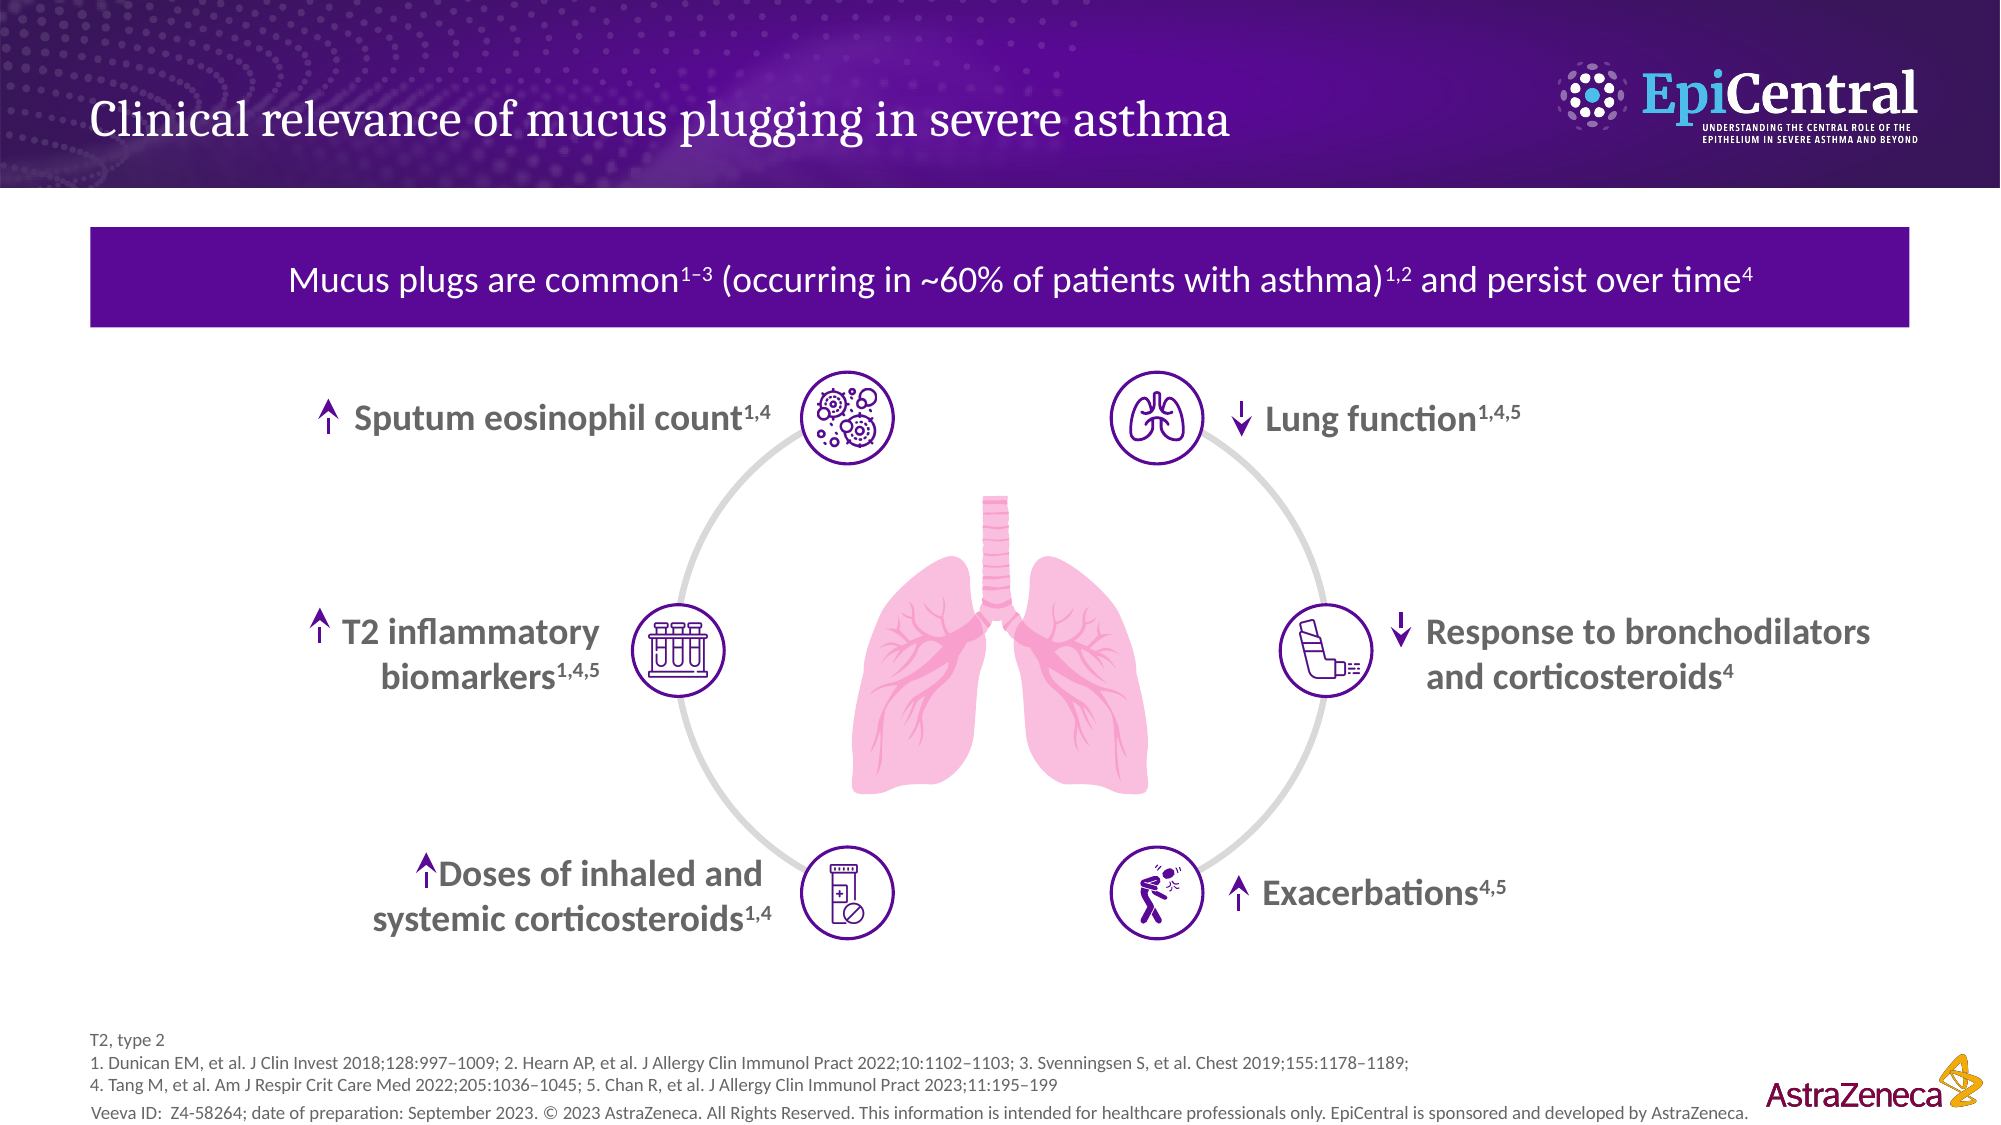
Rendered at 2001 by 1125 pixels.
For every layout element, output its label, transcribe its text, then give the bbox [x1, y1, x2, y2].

text_box Exacerbations4,5 [1246, 857, 2000, 923]
picture [817, 388, 877, 448]
text_box [1196, 866, 1204, 920]
picture [1765, 1051, 1984, 1111]
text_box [1111, 372, 1203, 464]
text_box Lung function1,4,5 [1250, 383, 1671, 449]
list T2, type 2 1. Dunican EM, et al. J Clin Invest 2018;128:997–1009; 2. Hearn AP, et al. J Allergy Clin Immunol Pract 2022;10:1102–1103; 3. Svenningsen S, et al. Chest 2019;155:1178–1189; 4. Tang M, et al. Am J Respir Crit Care Med 2022;205:1036–1045; 5. Chan R, et al. J Allergy Clin Immunol Pract 2023;11:195–199 [89, 1022, 1716, 1096]
title Clinical relevance of mucus plugging in severe asthma [89, 29, 1508, 148]
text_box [273, 372, 1196, 939]
text_box [1279, 603, 1374, 698]
text_box [1197, 698, 1329, 875]
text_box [1139, 864, 1182, 924]
text_box Mucus plugs are common1–3 (occurring in ~60% of patients with asthma)1,2 and persist over time4 [90, 227, 1910, 328]
picture [0, 0, 2000, 188]
text_box [1203, 428, 1329, 604]
text_box Response to bronchodilators and corticosteroids4 [1410, 619, 1976, 685]
picture [1299, 619, 1360, 679]
